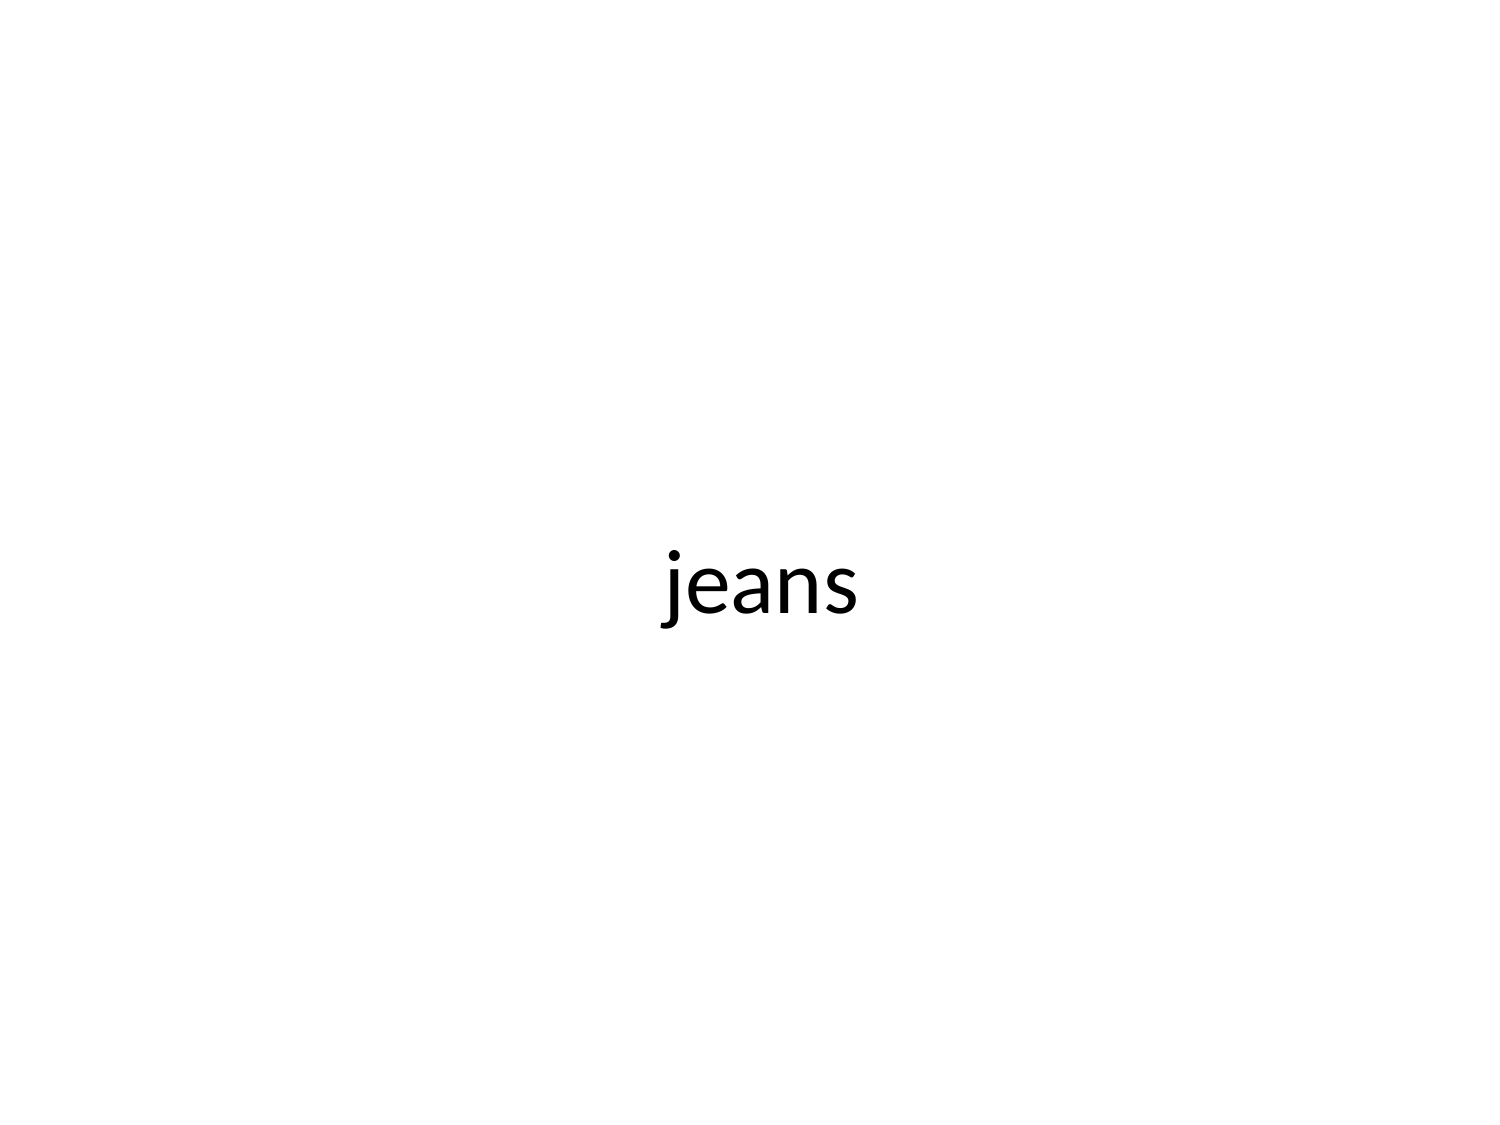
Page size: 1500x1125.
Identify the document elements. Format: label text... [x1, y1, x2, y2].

title jeans [123, 456, 1399, 698]
